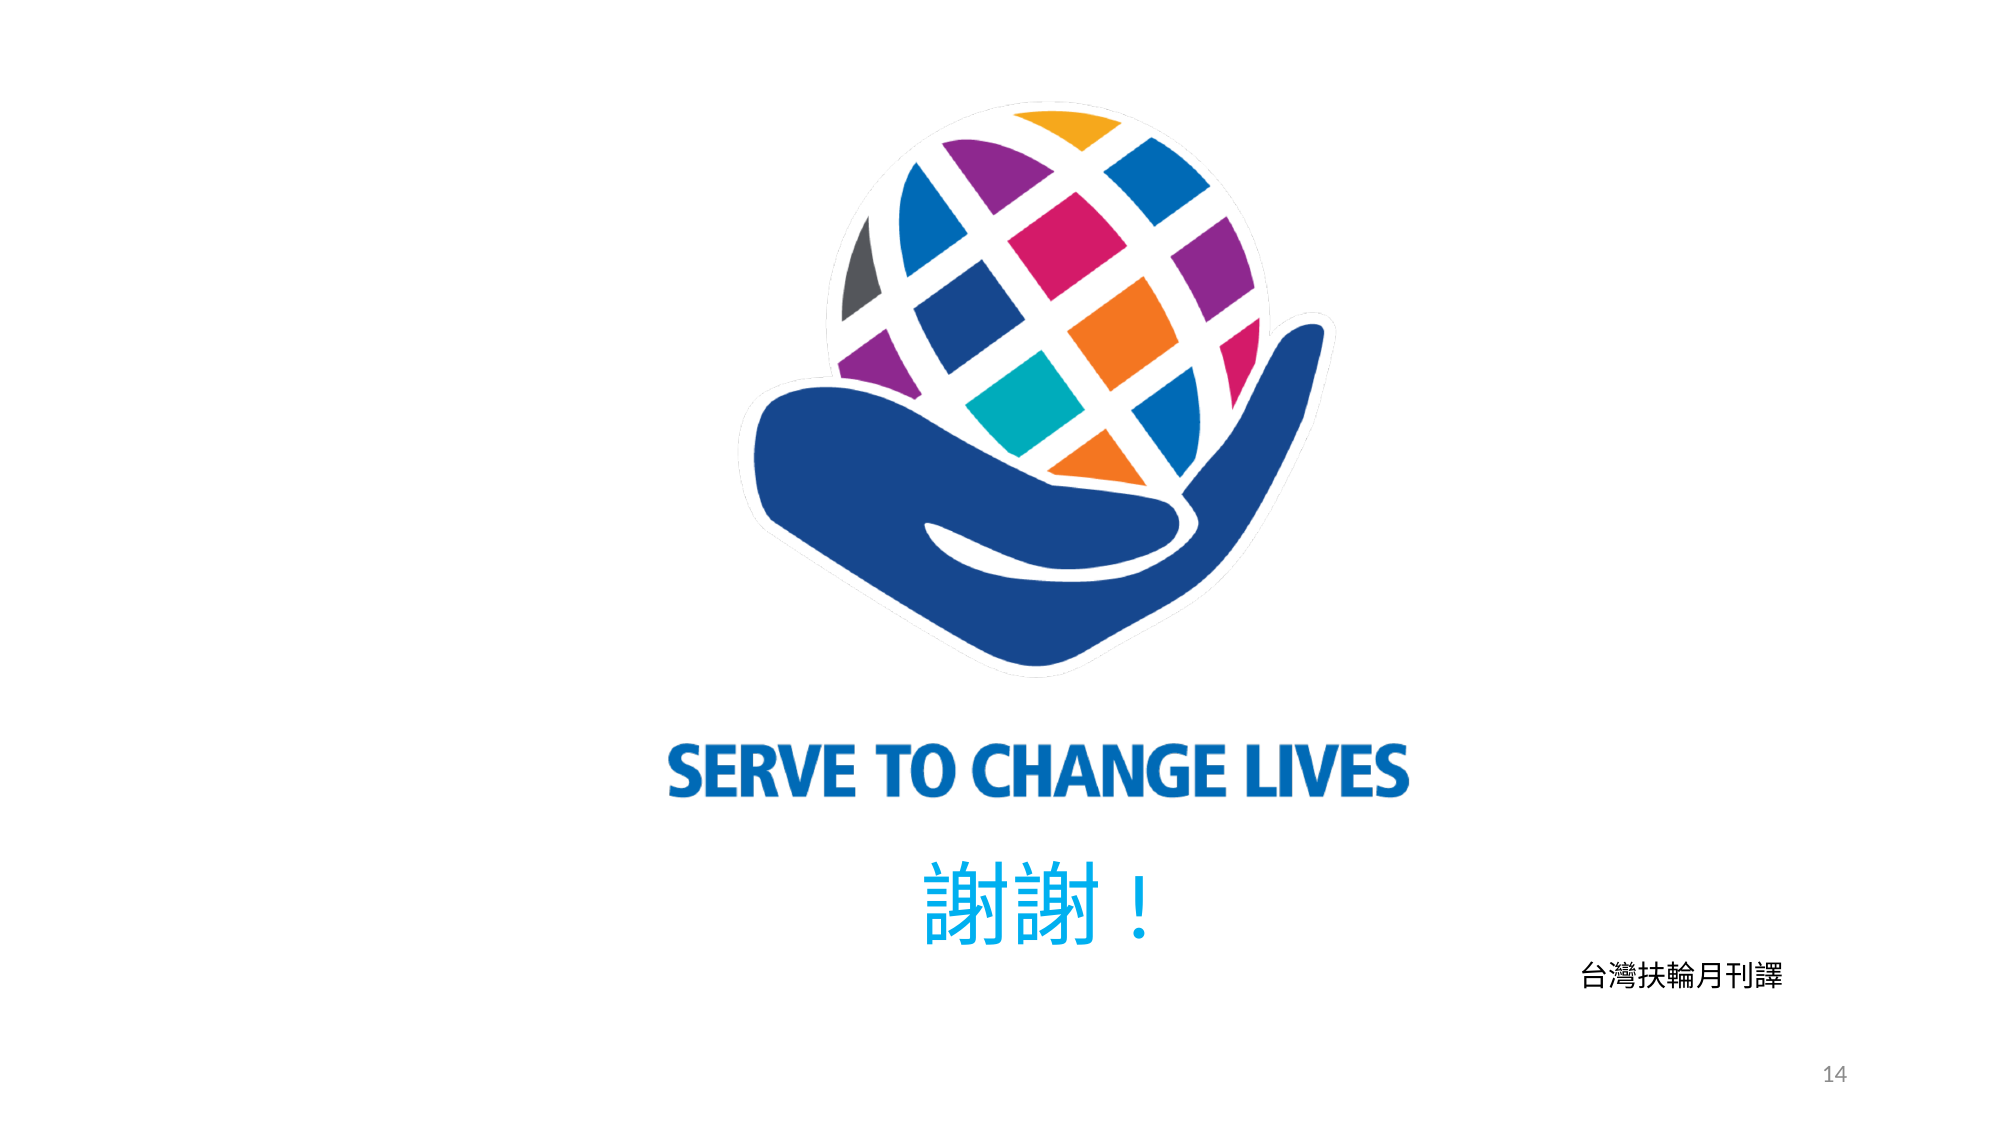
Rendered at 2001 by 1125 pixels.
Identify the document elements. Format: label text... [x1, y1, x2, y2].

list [661, 83, 1413, 807]
text_box 謝謝! 台灣扶輪月刊譯 [275, 839, 1799, 1000]
slide_number 14 [1412, 1042, 1863, 1103]
